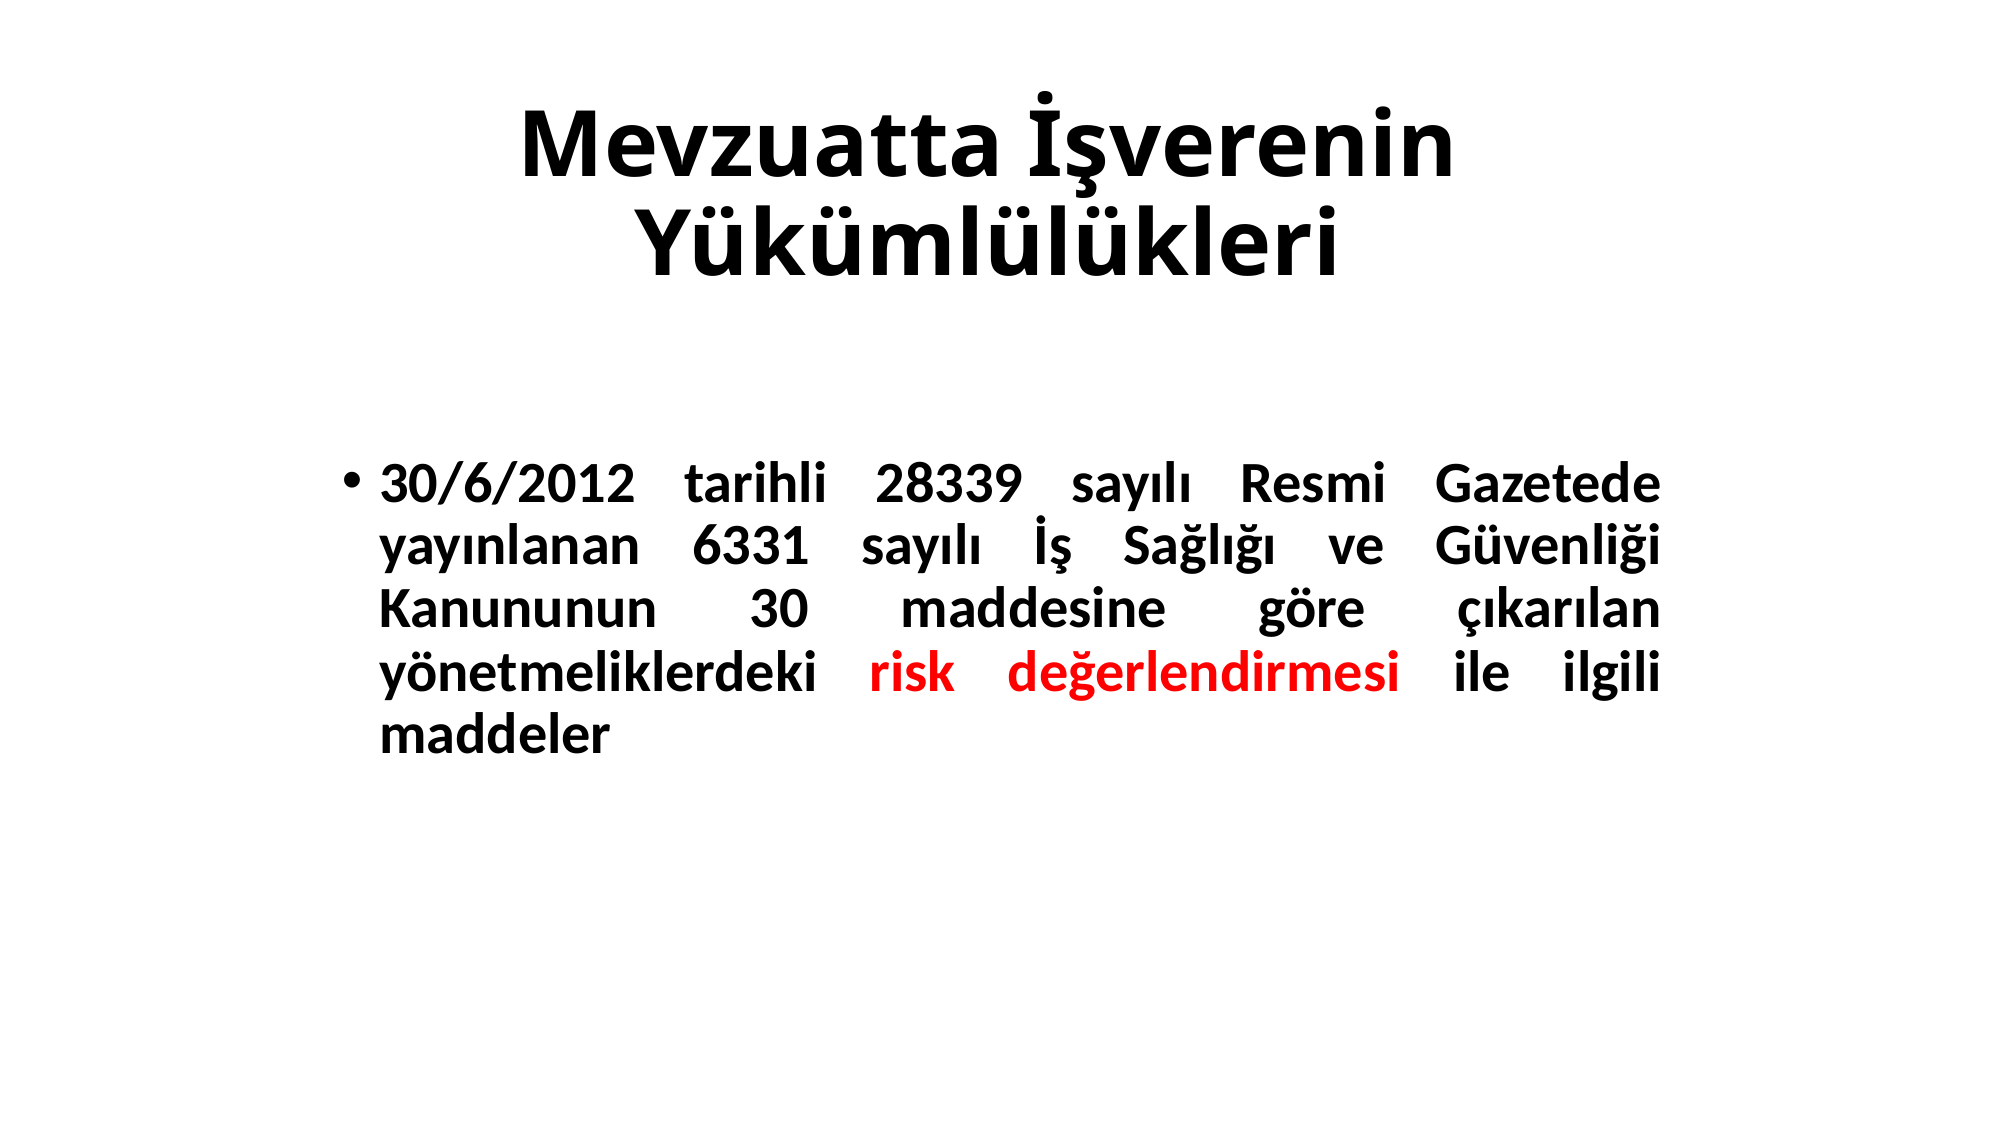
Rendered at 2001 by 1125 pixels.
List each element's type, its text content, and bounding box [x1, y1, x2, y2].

list 30/6/2012 tarihli 28339 sayılı Resmi Gazetede yayınlanan 6331 sayılı İş Sağlığı ve Güvenliği Kanununun 30 maddesine göre çıkarılan yönetmeliklerdeki risk değerlendirmesi ile ilgili maddeler [326, 444, 1677, 843]
title Mevzuatta İşverenin Yükümlülükleri [267, 148, 1709, 244]
